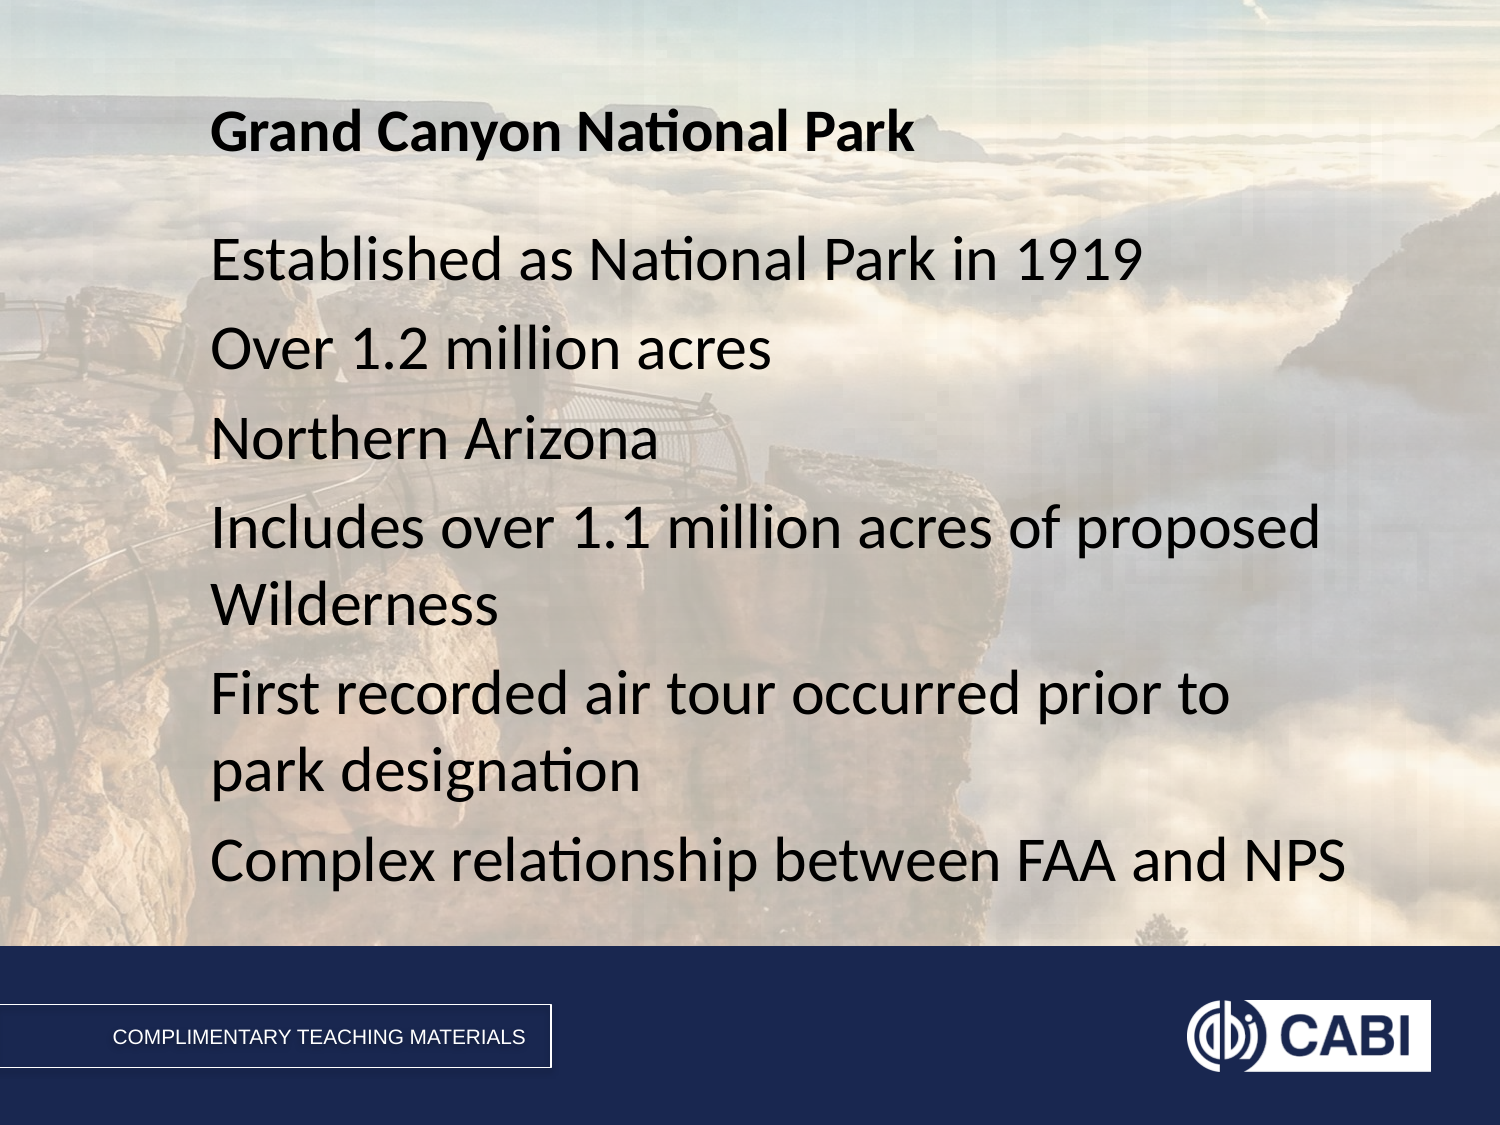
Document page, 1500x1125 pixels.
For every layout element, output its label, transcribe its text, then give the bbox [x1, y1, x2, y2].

picture [1187, 1000, 1431, 1072]
list Established as National Park in 1919 Over 1.2 million acres Northern Arizona Includes over 1.1 million acres of proposed Wilderness First recorded air tour occurred prior to park designation Complex relationship between FAA and NPS [195, 209, 1376, 917]
title Grand Canyon National Park [195, 45, 1376, 209]
